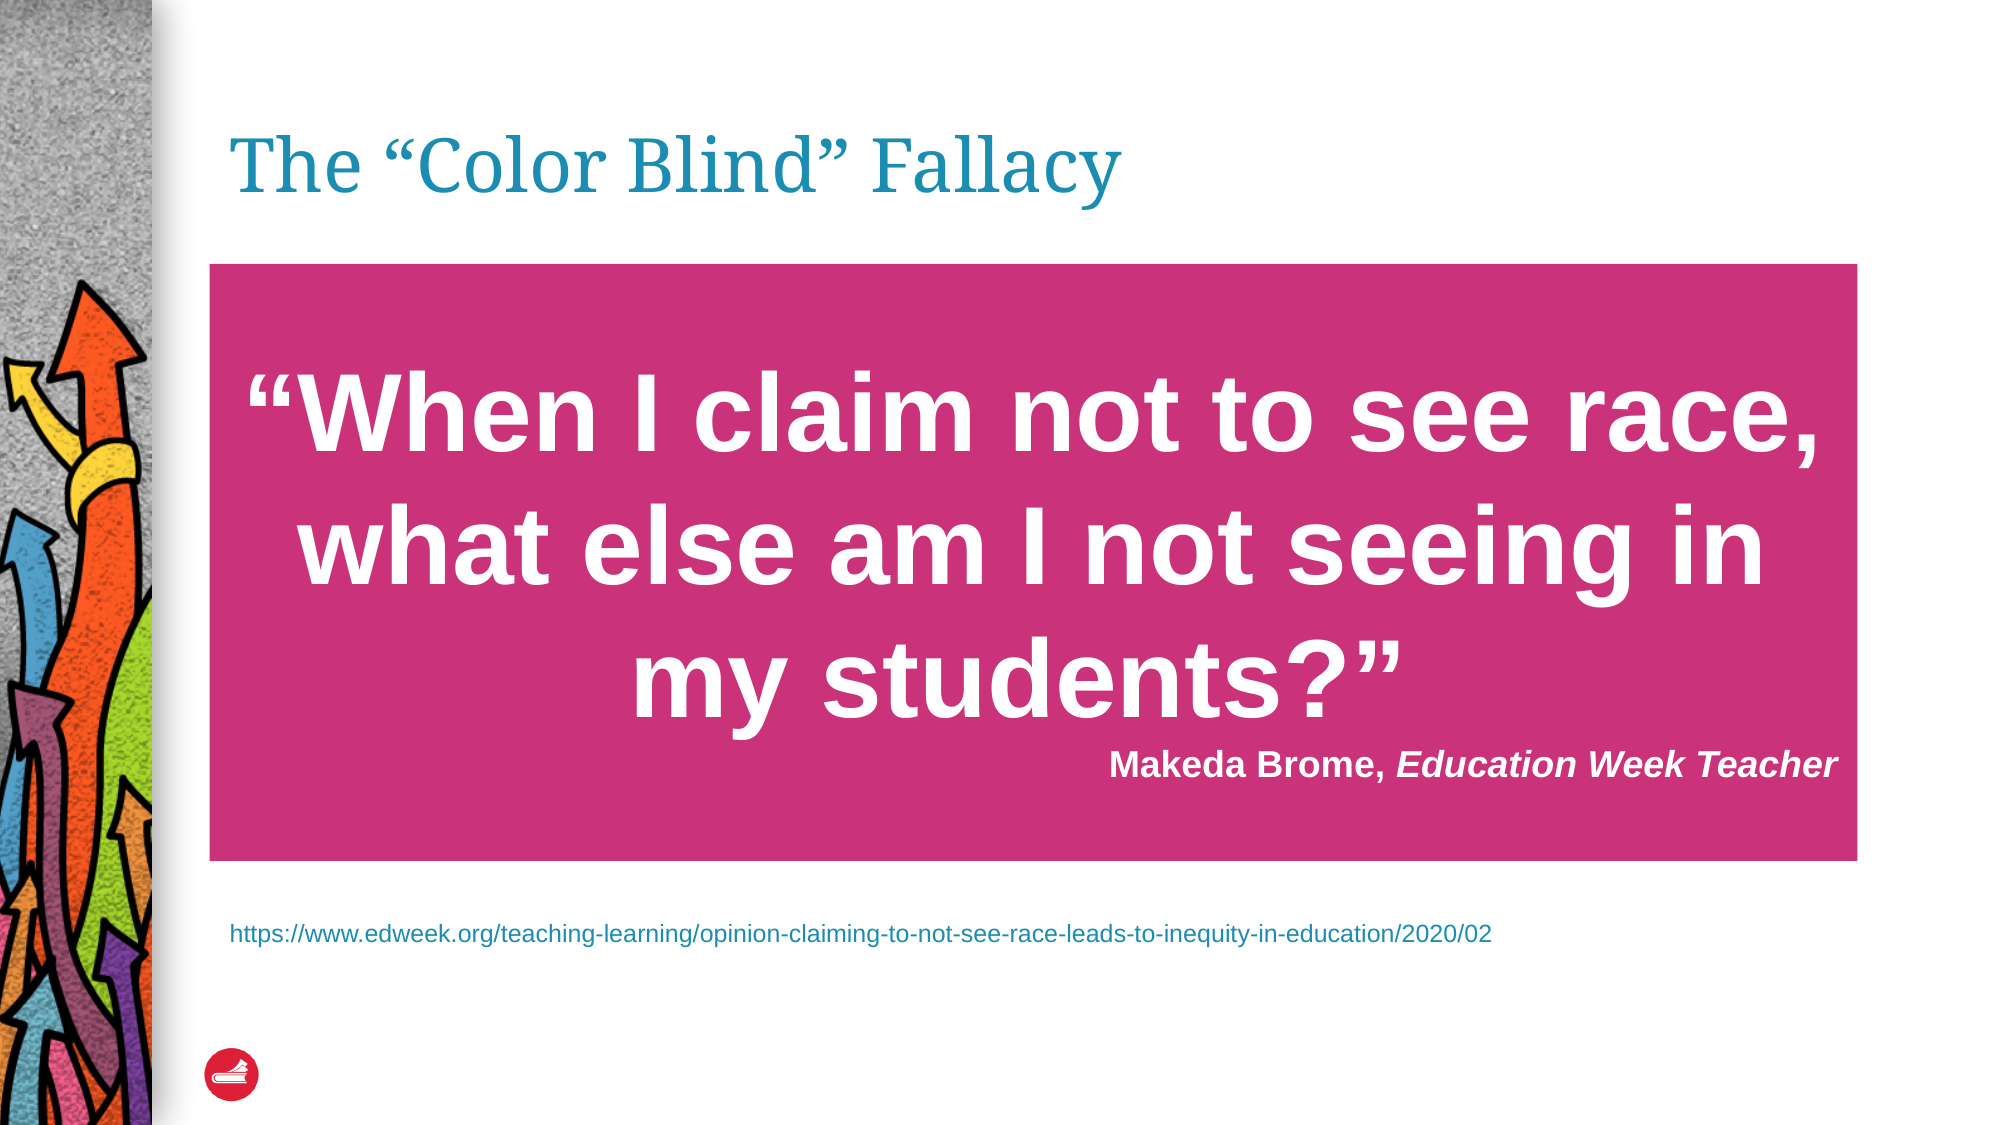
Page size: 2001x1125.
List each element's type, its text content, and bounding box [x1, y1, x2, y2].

picture [0, 0, 152, 1125]
text_box “When I claim not to see race, what else am I not seeing in my students?” Makeda Brome, Education Week Teacher [209, 263, 1858, 861]
title The “Color Blind” Fallacy [209, 59, 1858, 263]
text_box https://www.edweek.org/teaching-learning/opinion-claiming-to-not-see-race-leads-to-inequity-in-education/2020/02 [209, 897, 2000, 941]
picture [202, 1046, 260, 1103]
